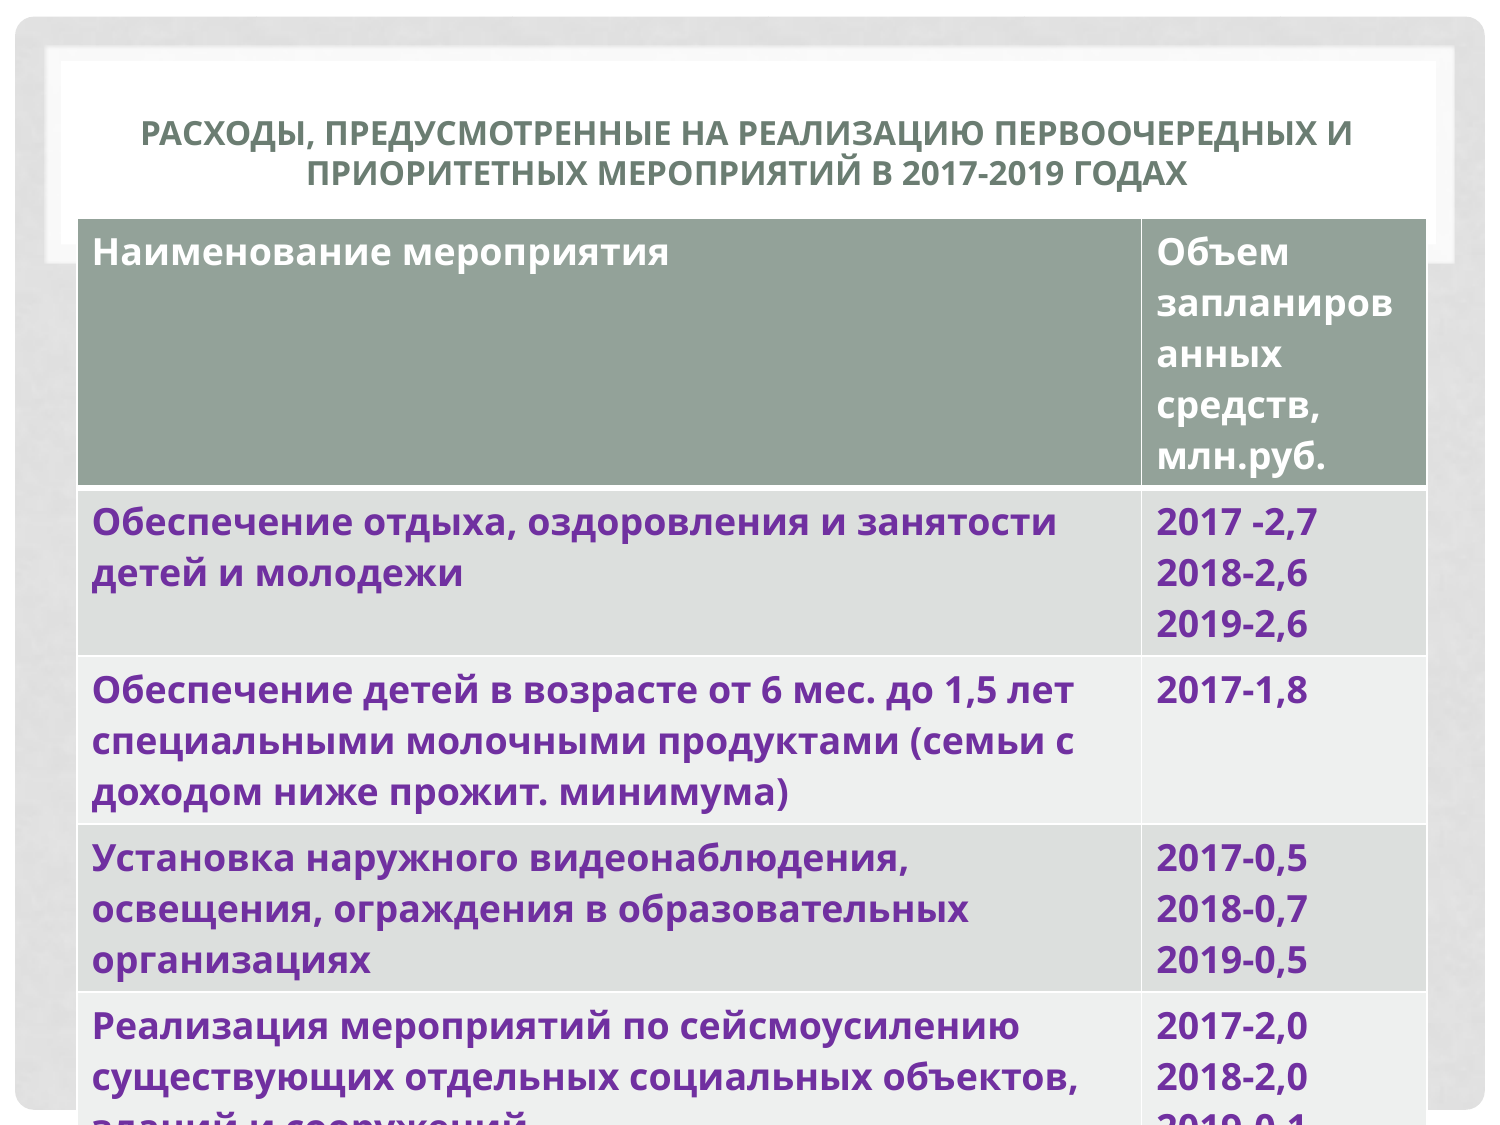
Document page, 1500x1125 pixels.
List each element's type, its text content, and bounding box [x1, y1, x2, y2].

table_cell 2017-0,5 2018-0,7 2019-0,5 [1142, 825, 1426, 991]
table_cell Установка наружного видеонаблюдения, освещения, ограждения в образовательных организациях [78, 825, 1141, 991]
table_cell Обеспечение детей в возрасте от 6 мес. до 1,5 лет специальными молочными продуктами (семьи с доходом ниже прожит. минимума) [78, 657, 1141, 823]
table_cell 2017 -2,7 2018-2,6 2019-2,6 [1142, 491, 1426, 655]
title Расходы, предусмотренные на реализацию первоочередных и приоритетных мероприятий в 2017-2019 годах [69, 66, 1425, 238]
table_cell Обеспечение отдыха, оздоровления и занятости детей и молодежи [78, 491, 1141, 655]
table_cell 2017-2,0 2018-2,0 2019-0,1 [1142, 993, 1426, 1125]
table_cell 2017-1,8 [1142, 657, 1426, 823]
table_cell Реализация мероприятий по сейсмоусилению существующих отдельных социальных объектов, зданий и сооружений [78, 993, 1141, 1125]
table_header Наименование мероприятия [78, 219, 1141, 485]
table_header Объем запланированных средств, млн.руб. [1142, 219, 1426, 485]
